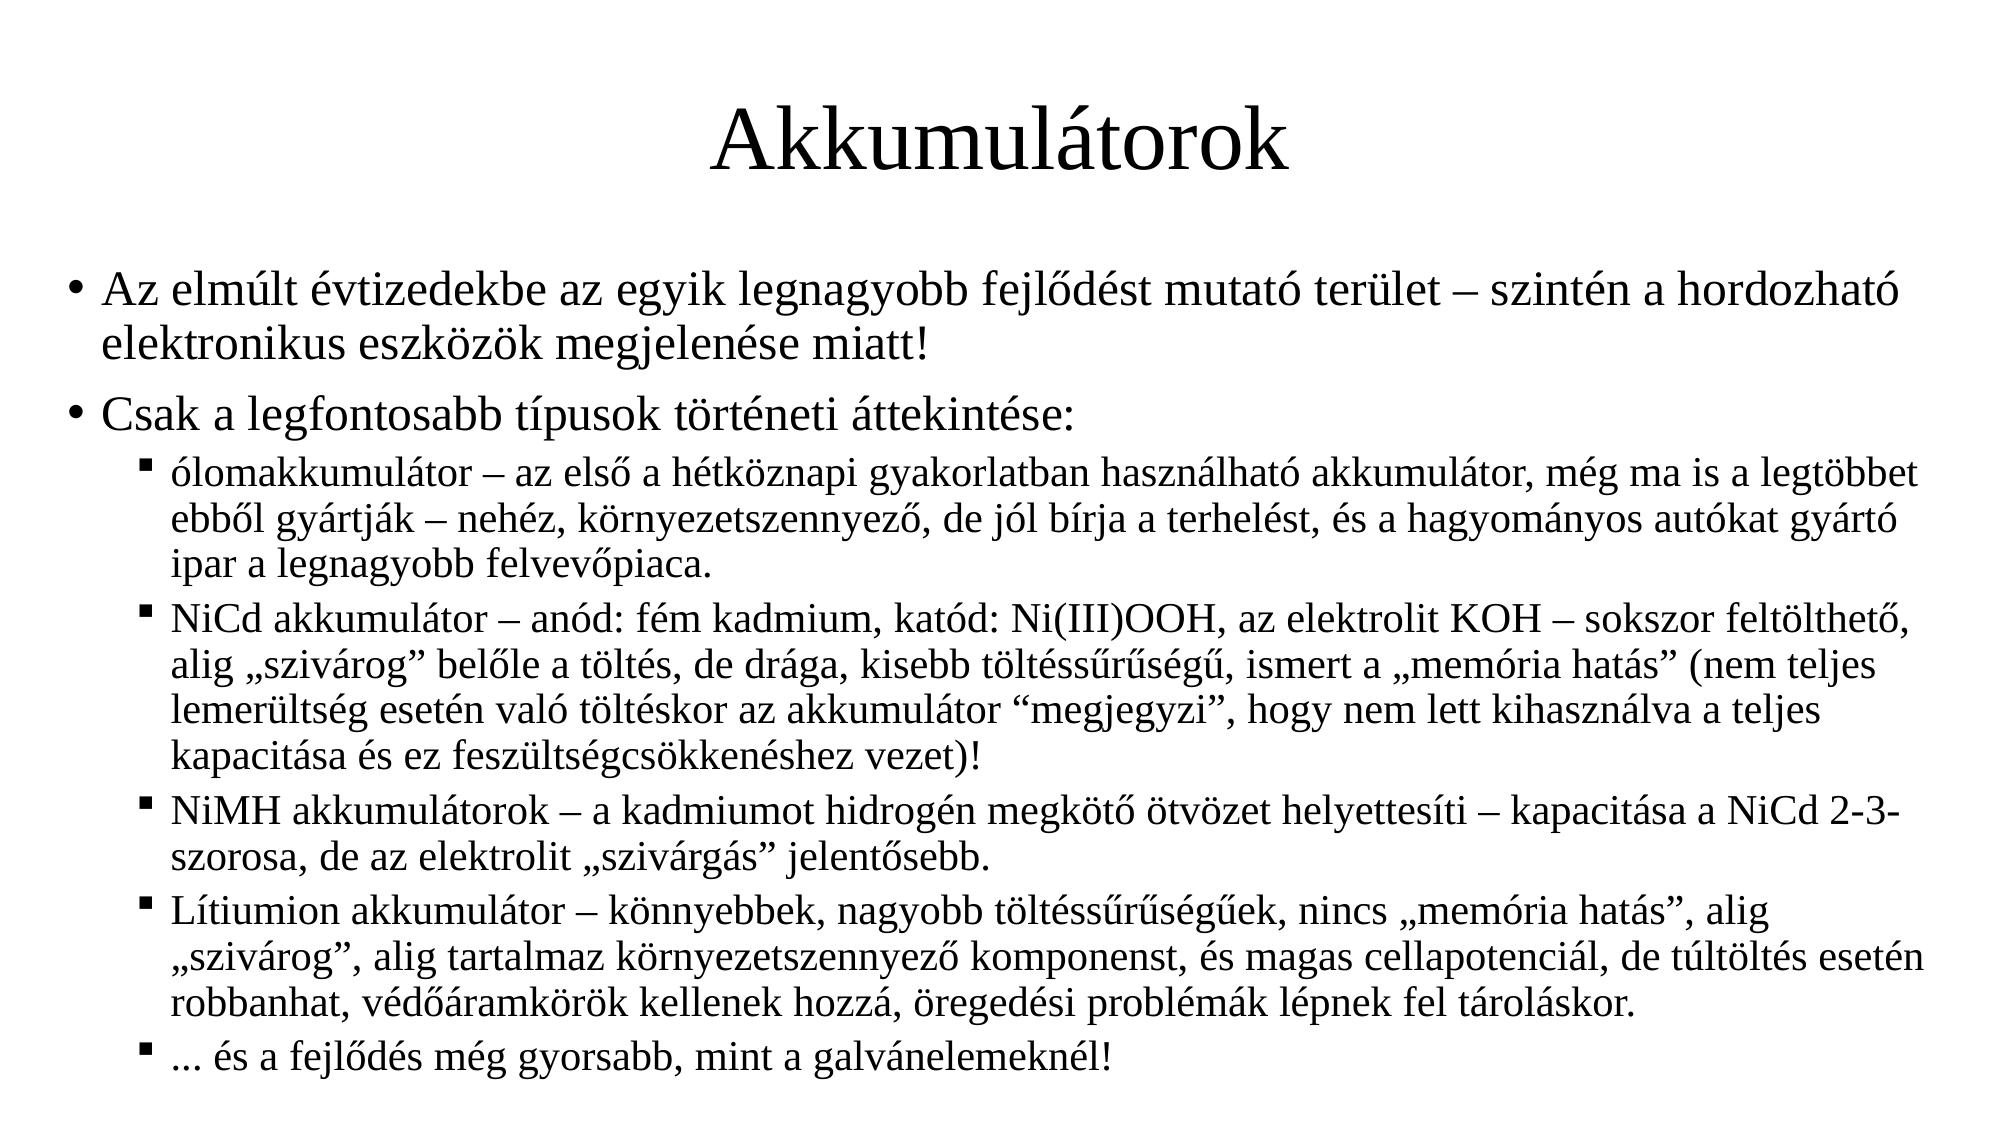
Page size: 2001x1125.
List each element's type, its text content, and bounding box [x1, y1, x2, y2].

list Az elmúlt évtizedekbe az egyik legnagyobb fejlődést mutató terület – szintén a hordozható elektronikus eszközök megjelenése miatt! Csak a legfontosabb típusok történeti áttekintése: ólomakkumulátor – az első a hétköznapi gyakorlatban használható akkumulátor, még ma is a legtöbbet ebből gyártják – nehéz, környezetszennyező, de jól bírja a terhelést, és a hagyományos autókat gyártó ipar a legnagyobb felvevőpiaca. NiCd akkumulátor – anód: fém kadmium, katód: Ni(III)OOH, az elektrolit KOH – sokszor feltölthető, alig „szivárog” belőle a töltés, de drága, kisebb töltéssűrűségű, ismert a „memória hatás” (nem teljes lemerültség esetén való töltéskor az akkumulátor “megjegyzi”, hogy nem lett kihasználva a teljes kapacitása és ez feszültségcsökkenéshez vezet)! NiMH akkumulátorok – a kadmiumot hidrogén megkötő ötvözet helyettesíti – kapacitása a NiCd 2-3-szorosa, de az elektrolit „szivárgás” jelentősebb. Lítiumion akkumulátor – könnyebbek, nagyobb töltéssűrűségűek, nincs „memória hatás”, alig „szivárog”, alig tartalmaz környezetszennyező komponenst, és magas cellapotenciál, de túltöltés esetén robbanhat, védőáramkörök kellenek hozzá, öregedési problémák lépnek fel tároláskor. ... és a fejlődés még gyorsabb, mint a galvánelemeknél! [52, 255, 1953, 1095]
title Akkumulátorok [137, 24, 1863, 255]
